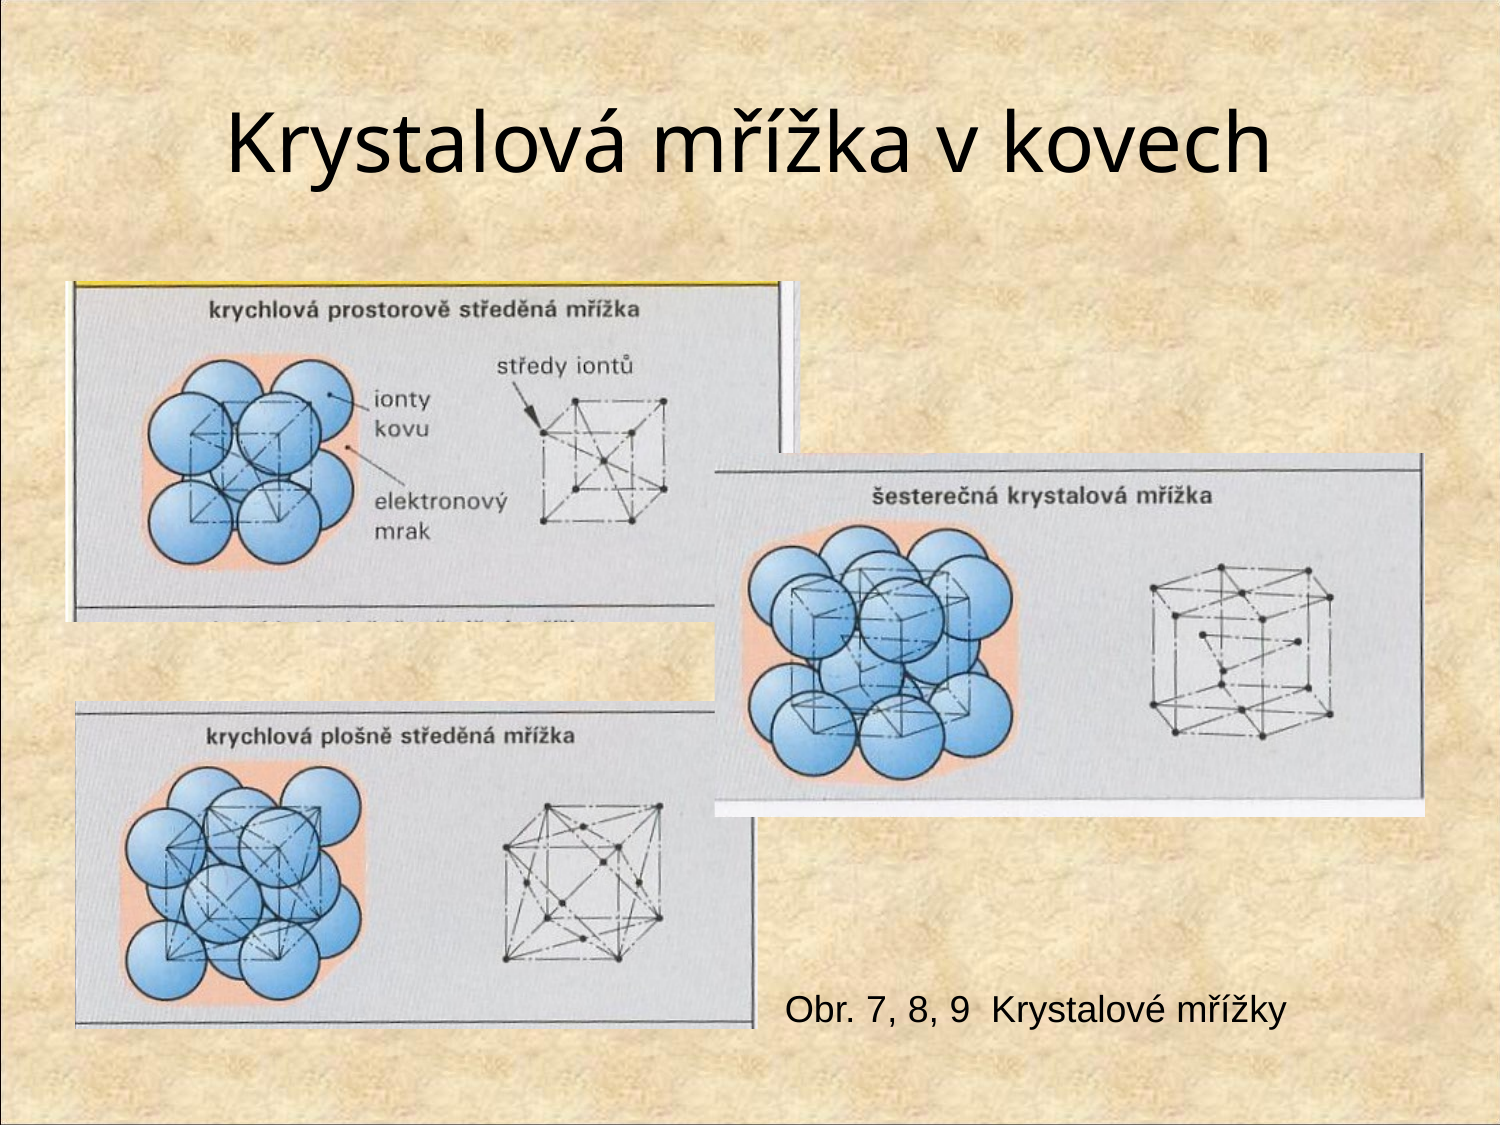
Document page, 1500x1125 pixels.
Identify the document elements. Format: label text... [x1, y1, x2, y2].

title Krystalová mřížka v kovech [74, 44, 1426, 233]
picture [0, 0, 1500, 1125]
text_box Obr. 7, 8, 9 Krystalové mřížky [769, 977, 1303, 1038]
